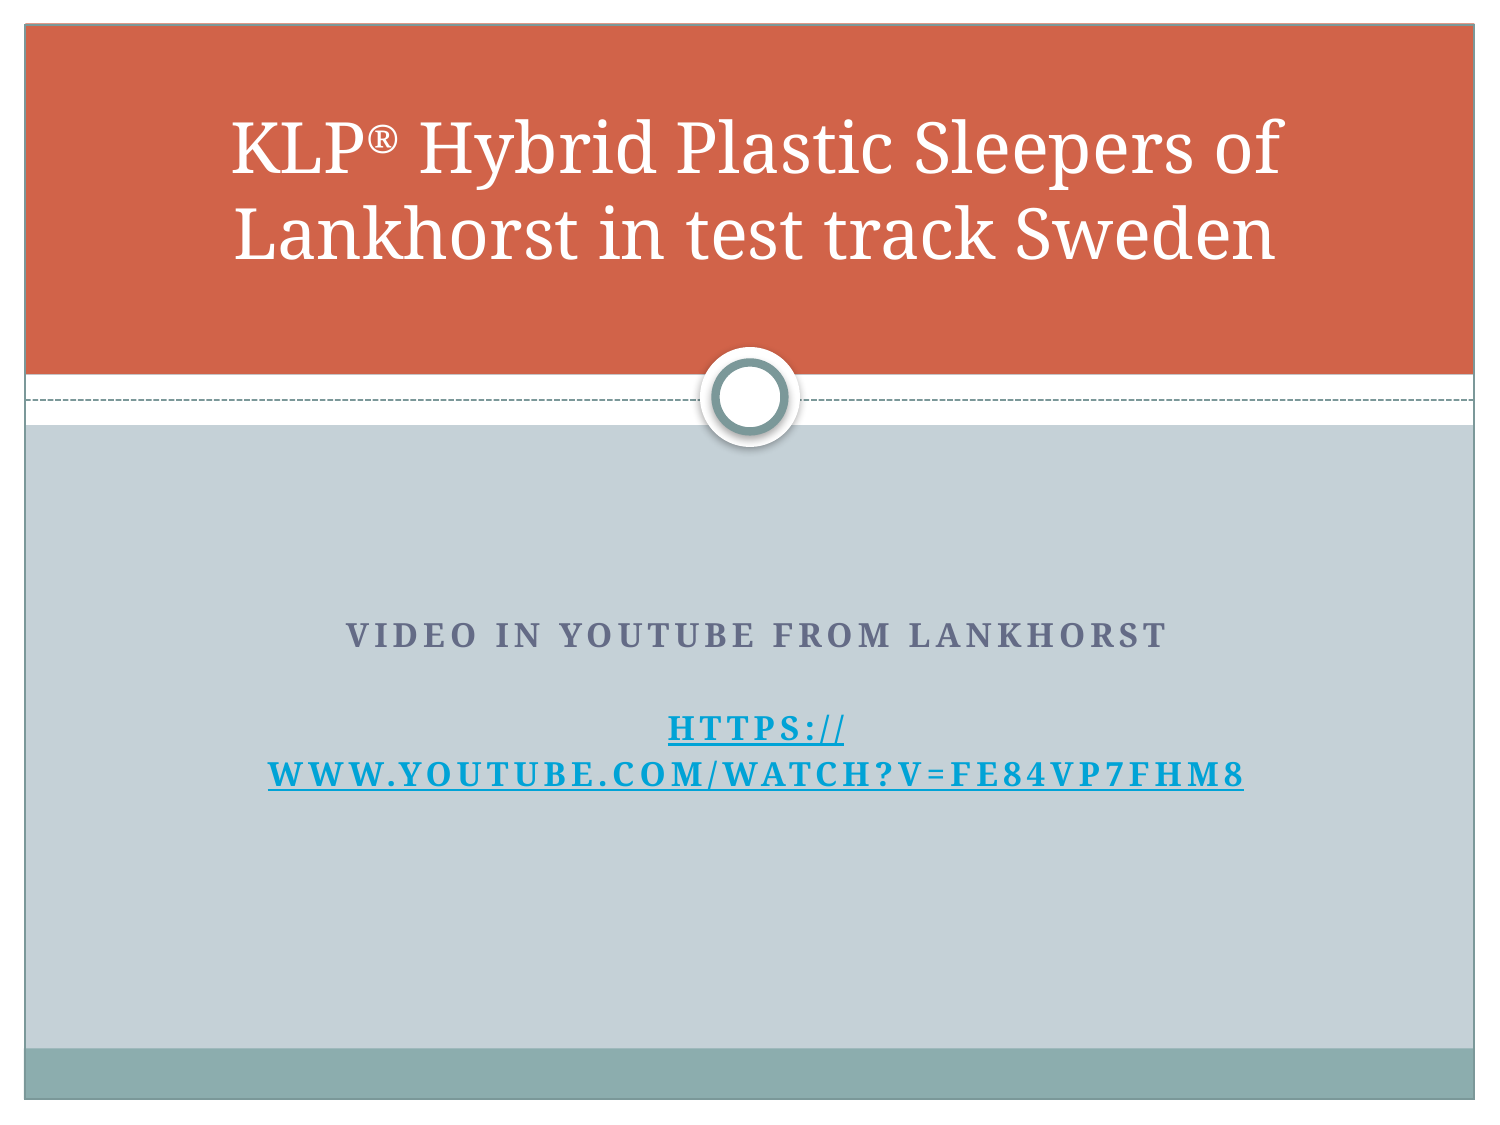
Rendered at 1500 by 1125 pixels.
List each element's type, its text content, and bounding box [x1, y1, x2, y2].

title KLP® Hybrid Plastic Sleepers of Lankhorst in test track Sweden [118, 87, 1394, 338]
list Video in youtube from LANKHORST https://www.youtube.com/watch?v=Fe84vp7FHM8 [224, 606, 1288, 882]
